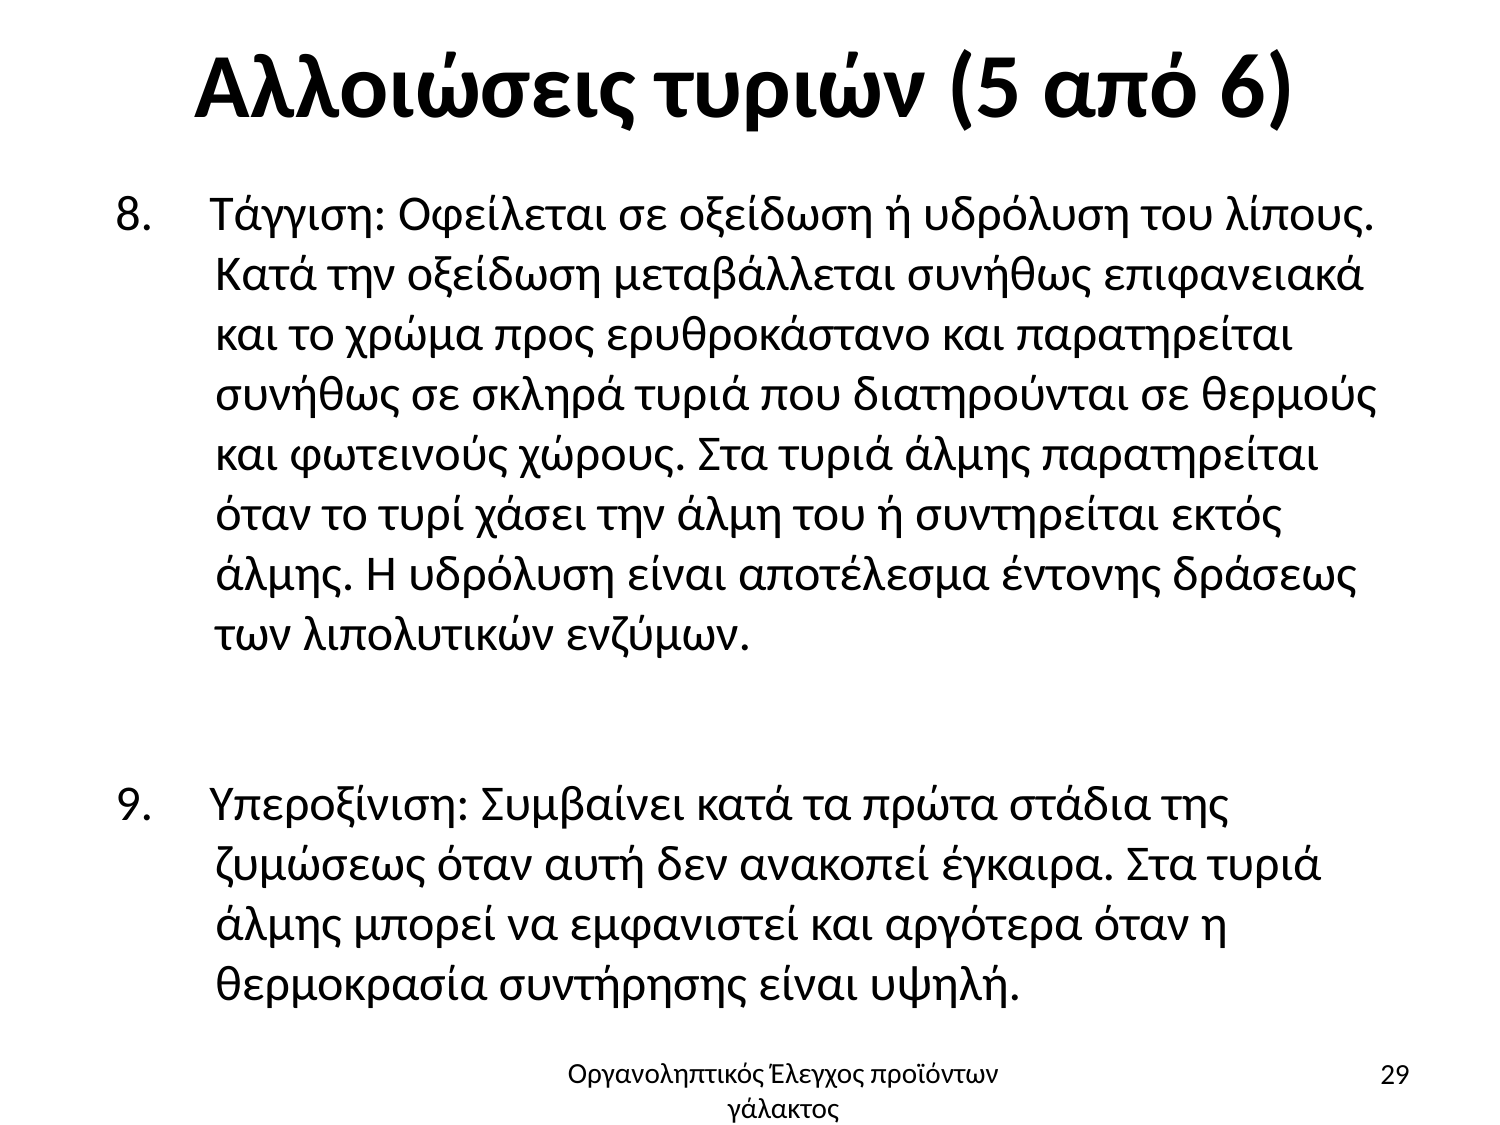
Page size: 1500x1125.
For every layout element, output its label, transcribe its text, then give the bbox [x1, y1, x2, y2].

list 8. Τάγγιση: Οφείλεται σε οξείδωση ή υδρόλυση του λίπους. Κατά την οξείδωση μεταβάλλεται συνήθως επιφανειακά και το χρώμα προς ερυθροκάστανο και παρατηρείται συνήθως σε σκληρά τυριά που διατηρούνται σε θερμούς και φωτεινούς χώρους. Στα τυριά άλμης παρατηρείται όταν το τυρί χάσει την άλμη του ή συντηρείται εκτός άλμης. Η υδρόλυση είναι αποτέλεσμα έντονης δράσεως των λιπολυτικών ενζύμων. 9. Υπεροξίνιση: Συμβαίνει κατά τα πρώτα στάδια της ζυμώσεως όταν αυτή δεν ανακοπεί έγκαιρα. Στα τυριά άλμης μπορεί να εμφανιστεί και αργότερα όταν η θερμοκρασία συντήρησης είναι υψηλή. [100, 172, 1438, 1035]
slide_number 29 [1074, 1042, 1425, 1103]
title Αλλοιώσεις τυριών (5 από 6) [64, 7, 1447, 173]
text_box Οργανοληπτικός Έλεγχος προϊόντων γάλακτος [521, 1046, 1046, 1125]
